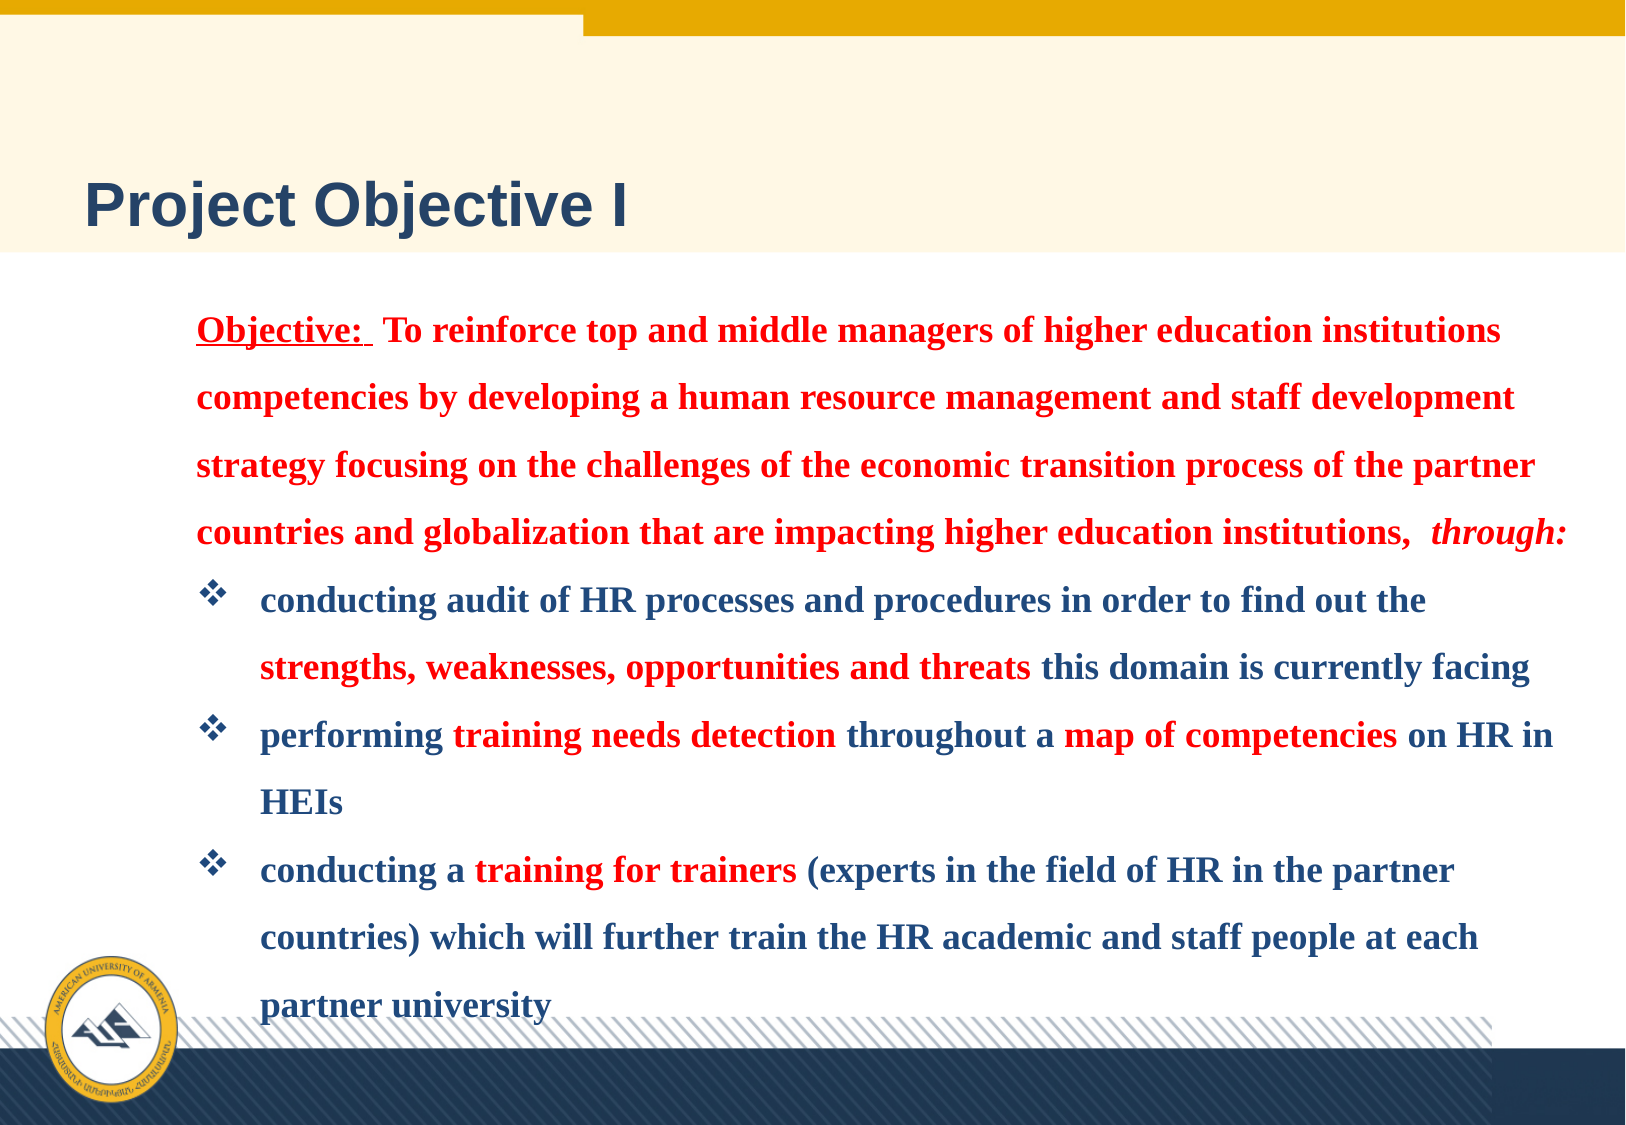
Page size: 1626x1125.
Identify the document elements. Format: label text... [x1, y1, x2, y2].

title Project Objective I [68, 44, 1156, 248]
list Objective: To reinforce top and middle managers of higher education institutions competencies by developing a human resource management and staff development strategy focusing on the challenges of the economic transition process of the partner countries and globalization that are impacting higher education institutions, through: conducting audit of HR processes and procedures in order to find out the strengths, weaknesses, opportunities and threats this domain is currently facing performing training needs detection throughout a map of competencies on HR in HEIs conducting a training for trainers (experts in the field of HR in the partner countries) which will further train the HR academic and staff people at each partner university [179, 273, 1590, 946]
picture [0, 0, 1626, 1125]
